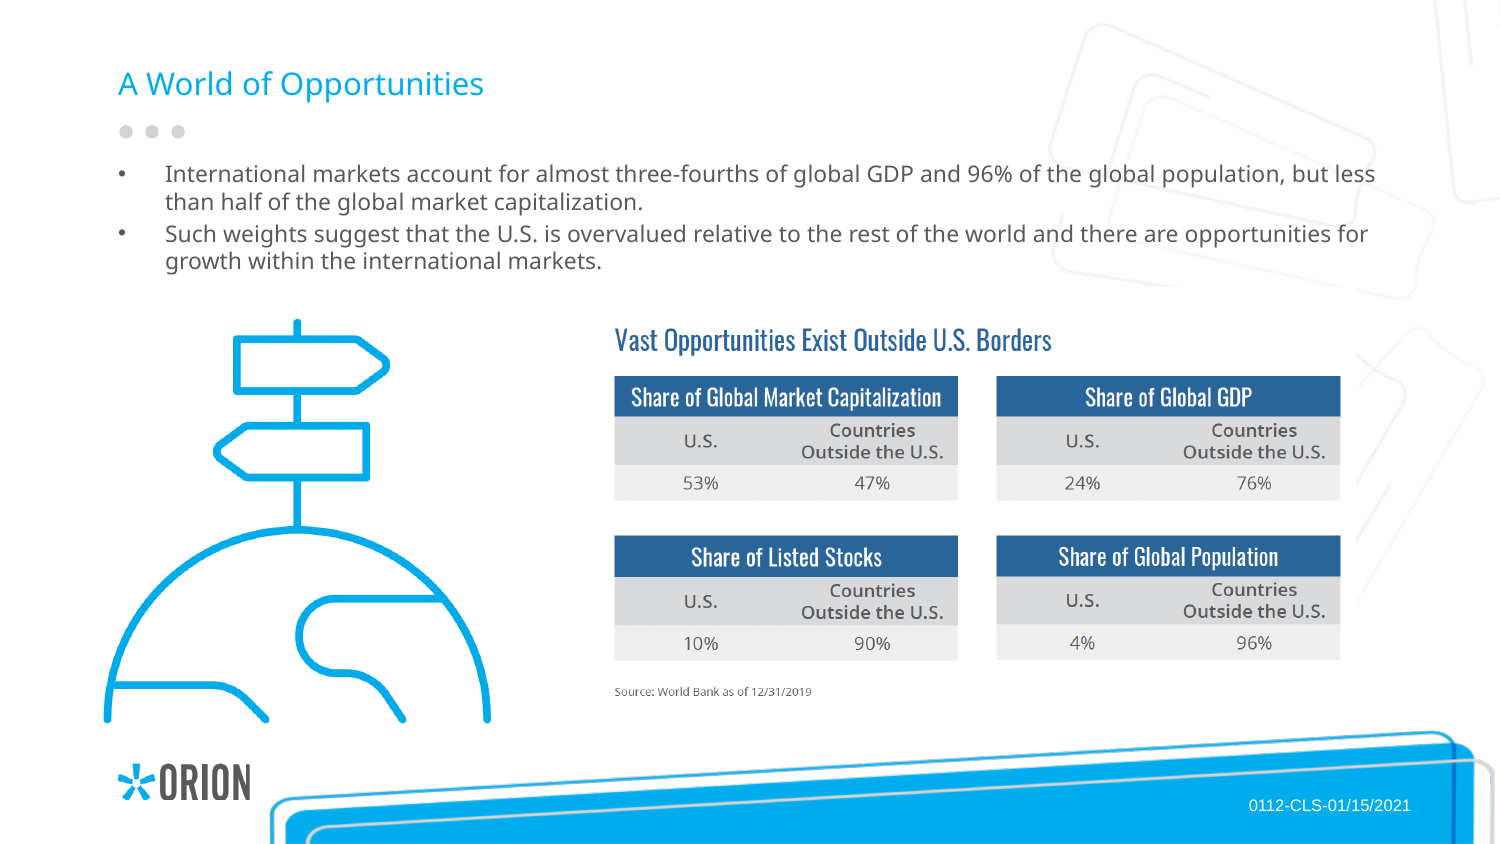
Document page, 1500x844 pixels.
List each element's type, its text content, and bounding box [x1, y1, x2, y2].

picture [102, 287, 1356, 727]
list International markets account for almost three-fourths of global GDP and 96% of the global population, but less than half of the global market capitalization. Such weights suggest that the U.S. is overvalued relative to the rest of the world and there are opportunities for growth within the international markets. [103, 152, 1398, 288]
picture [271, 731, 1494, 844]
title A World of Opportunities [103, 56, 1397, 109]
text_box 0112-CLS-01/15/2021 [1162, 782, 1427, 828]
